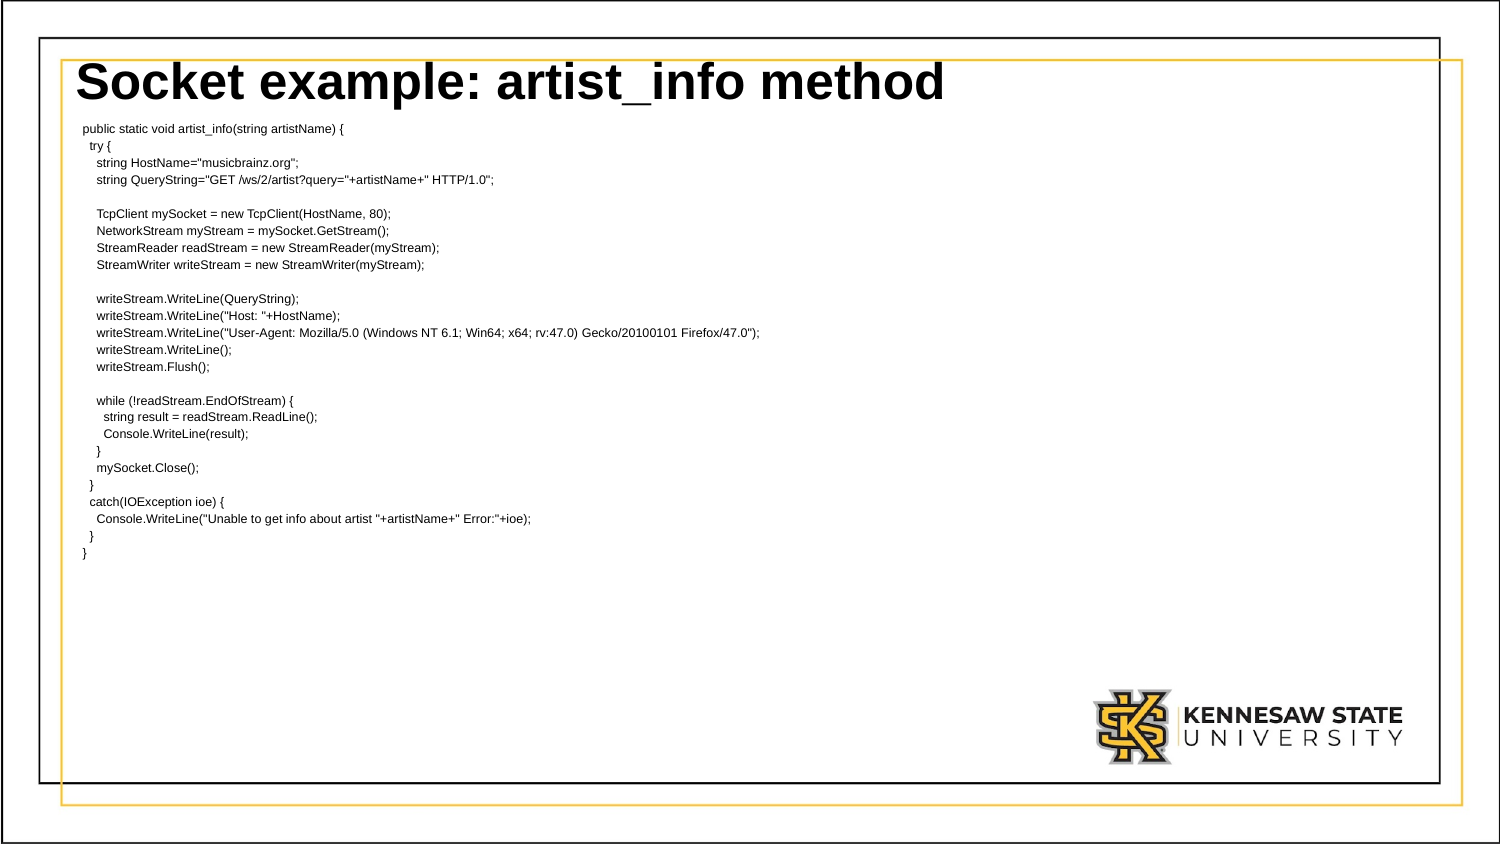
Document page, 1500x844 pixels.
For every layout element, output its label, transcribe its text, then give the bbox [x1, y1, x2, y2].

title Socket example: artist_info method [60, 46, 1442, 115]
picture [0, 0, 1500, 844]
list public static void artist_info(string artistName) { try { string HostName="musicbrainz.org"; string QueryString="GET /ws/2/artist?query="+artistName+" HTTP/1.0"; TcpClient mySocket = new TcpClient(HostName, 80); NetworkStream myStream = mySocket.GetStream(); StreamReader readStream = new StreamReader(myStream); StreamWriter writeStream = new StreamWriter(myStream); writeStream.WriteLine(QueryString); writeStream.WriteLine("Host: "+HostName); writeStream.WriteLine("User-Agent: Mozilla/5.0 (Windows NT 6.1; Win64; x64; rv:47.0) Gecko/20100101 Firefox/47.0"); writeStream.WriteLine(); writeStream.Flush(); while (!readStream.EndOfStream) { string result = readStream.ReadLine(); Console.WriteLine(result); } mySocket.Close(); } catch(IOException ioe) { Console.WriteLine("Unable to get info about artist "+artistName+" Error:"+ioe); } } [60, 115, 1442, 579]
